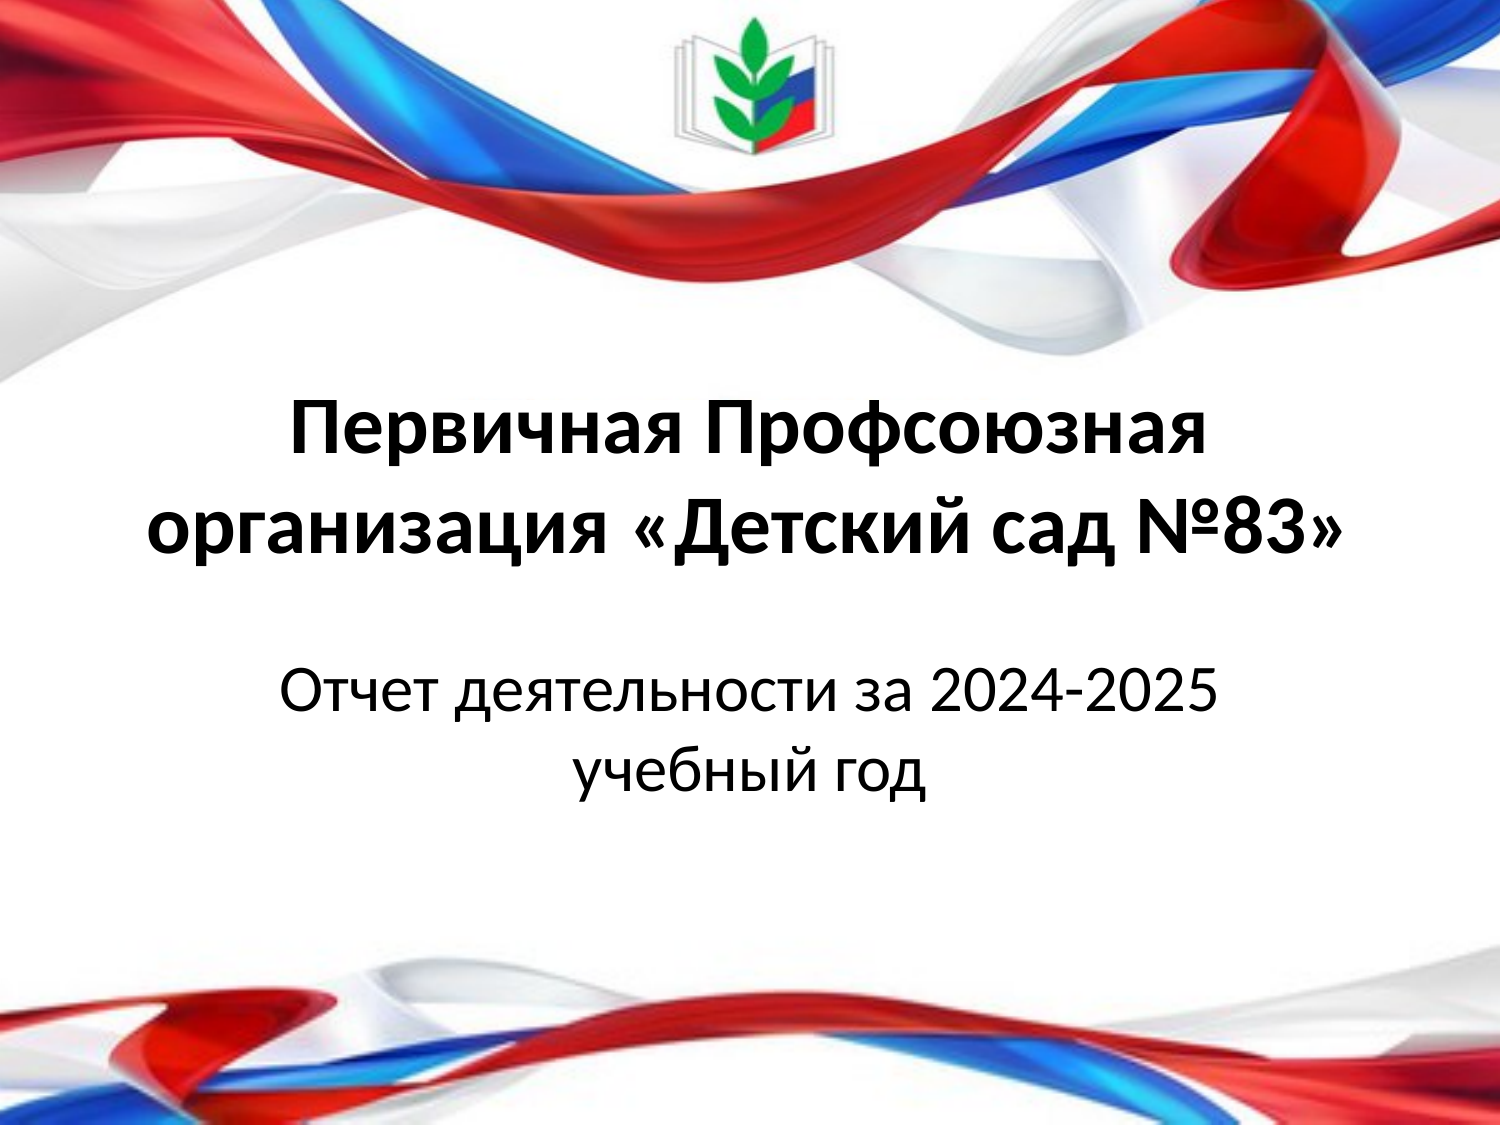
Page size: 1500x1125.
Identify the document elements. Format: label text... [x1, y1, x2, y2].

subtitle Отчет деятельности за 2024-2025 учебный год [225, 637, 1275, 885]
picture [0, 0, 1500, 401]
picture [0, 887, 1500, 1125]
title Первичная Профсоюзная организация «Детский сад №83» [112, 409, 1388, 591]
